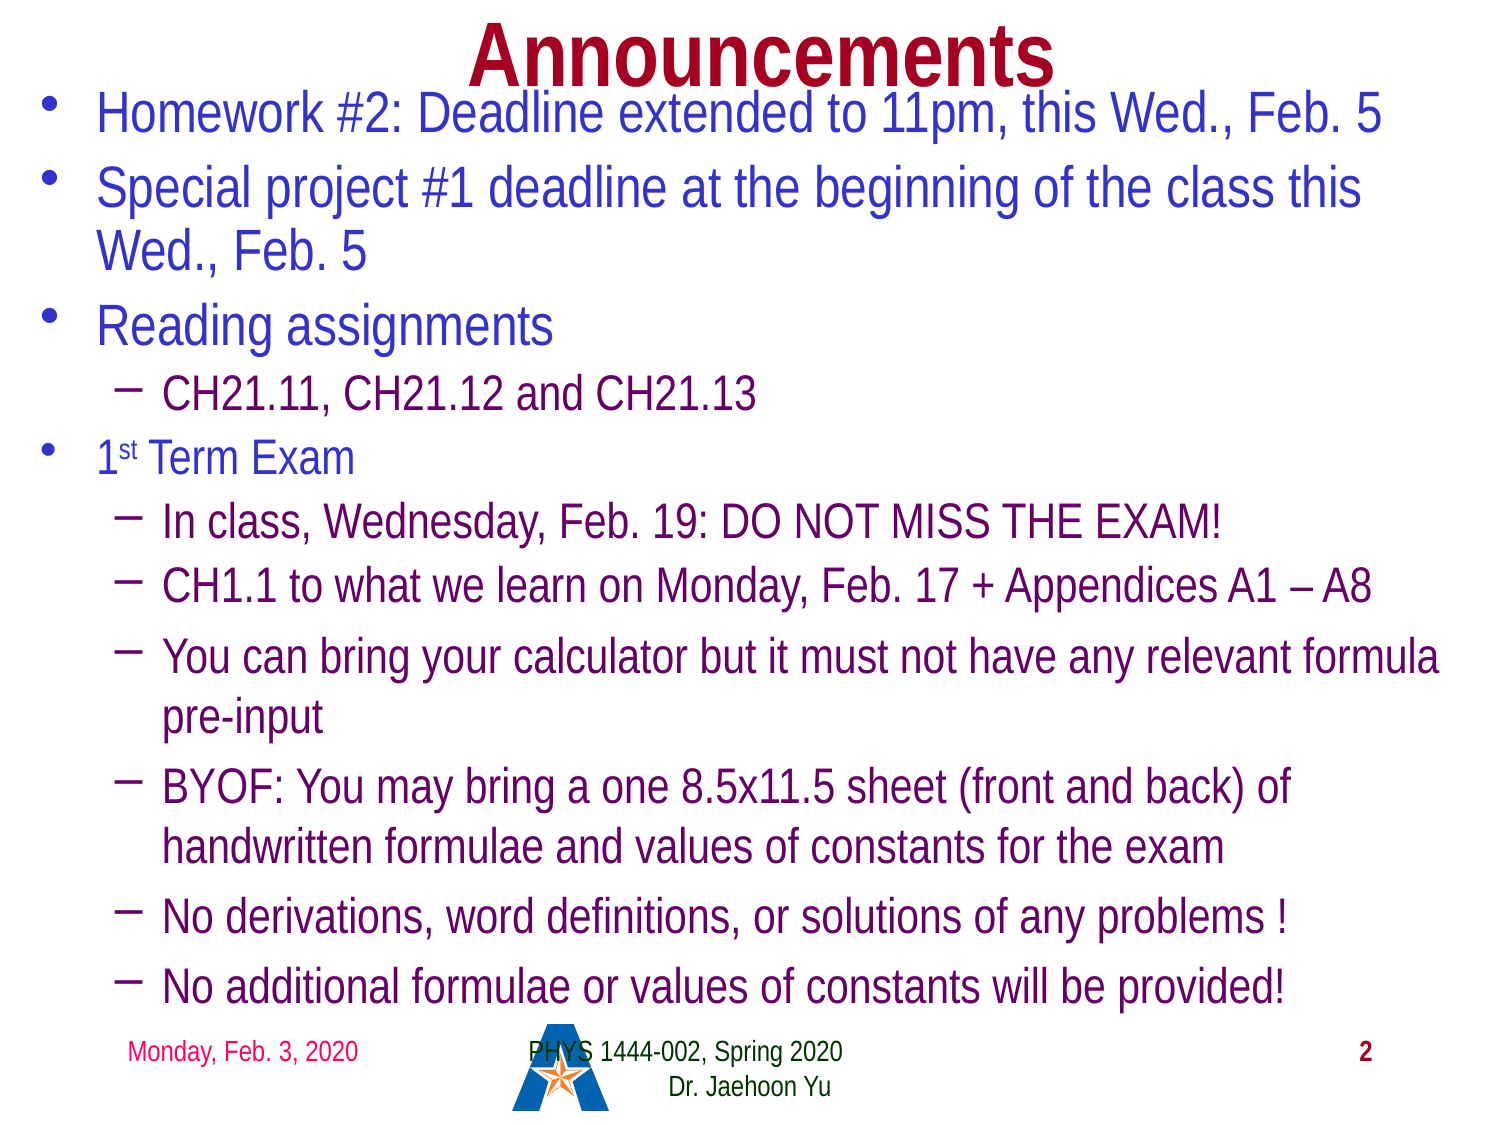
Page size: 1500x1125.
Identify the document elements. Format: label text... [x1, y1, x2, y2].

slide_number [112, 1024, 426, 1101]
picture [512, 1101, 609, 1111]
slide_number 2 [1074, 1026, 1388, 1101]
footer PHYS 1444-002, Spring 2020 Dr. Jaehoon Yu [512, 1024, 988, 1101]
title Announcements [124, 0, 1401, 74]
list Homework #2: Deadline extended to 11pm, this Wed., Feb. 5 Special project #1 deadline at the beginning of the class this Wed., Feb. 5 Reading assignments CH21.11, CH21.12 and CH21.13 1st Term Exam In class, Wednesday, Feb. 19: DO NOT MISS THE EXAM! CH1.1 to what we learn on Monday, Feb. 17 + Appendices A1 – A8 You can bring your calculator but it must not have any relevant formula pre-input BYOF: You may bring a one 8.5x11.5 sheet (front and back) of handwritten formulae and values of constants for the exam No derivations, word definitions, or solutions of any problems ! No additional formulae or values of constants will be provided! [24, 74, 1476, 1026]
